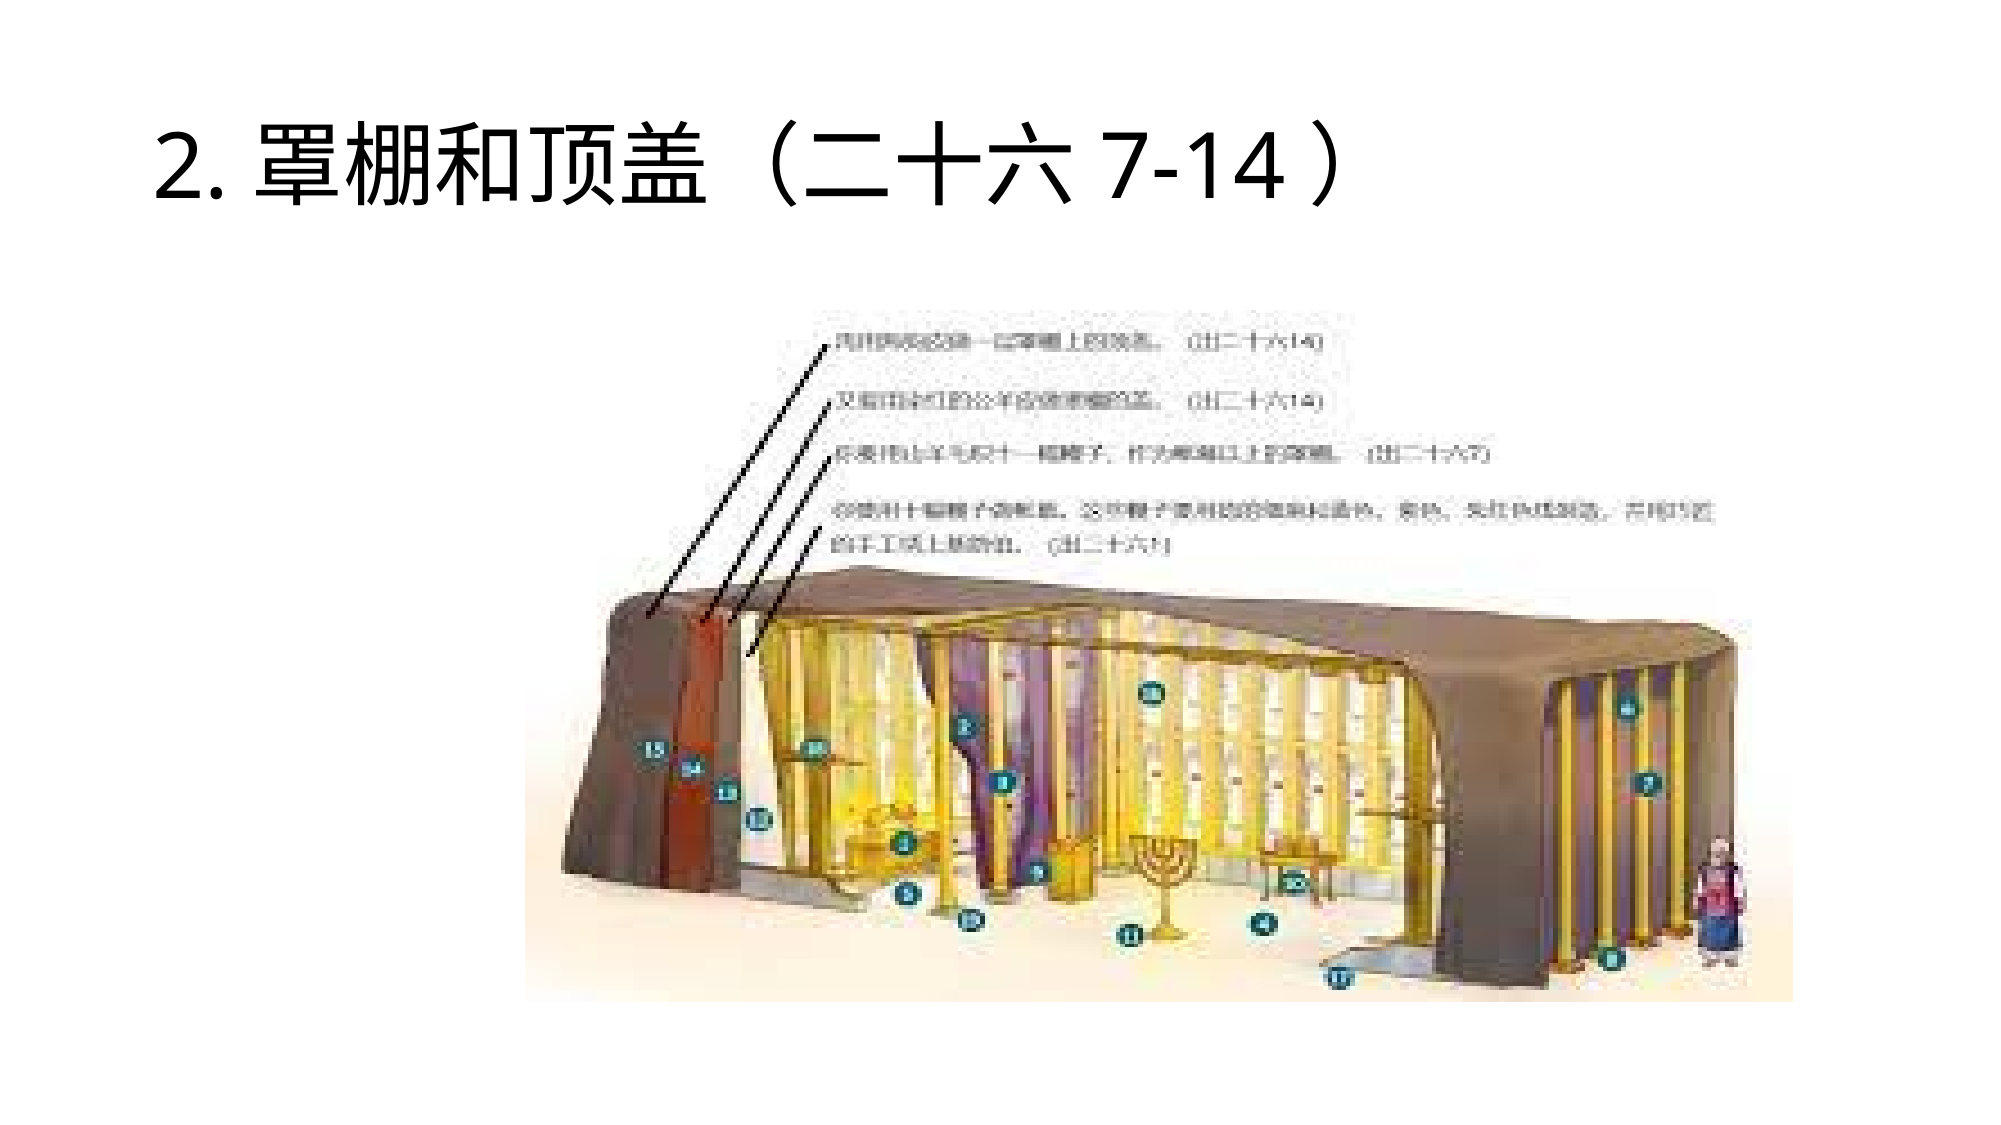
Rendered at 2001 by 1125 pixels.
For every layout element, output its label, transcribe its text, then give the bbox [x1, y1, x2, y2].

title 2.罩棚和顶盖（二十六7-14） [137, 59, 1863, 278]
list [524, 310, 1793, 1002]
